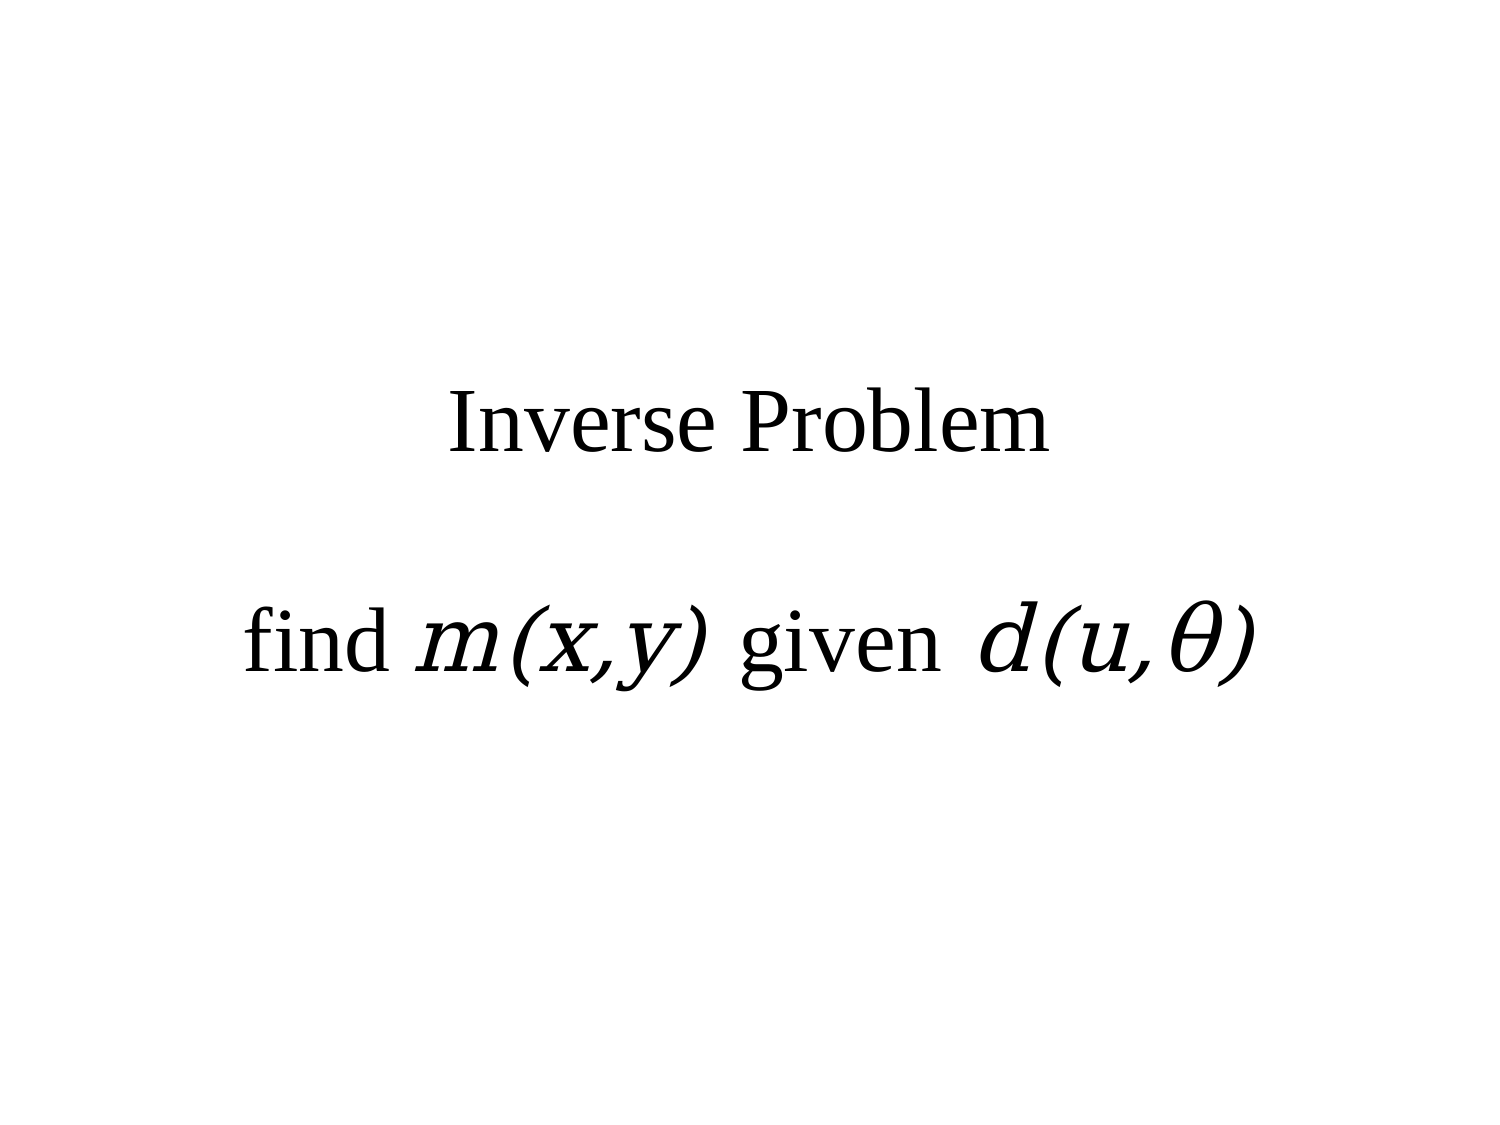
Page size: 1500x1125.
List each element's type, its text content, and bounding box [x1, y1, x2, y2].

text_box Inverse Problem find m(x,y) given d(u,θ) [74, 350, 1425, 700]
